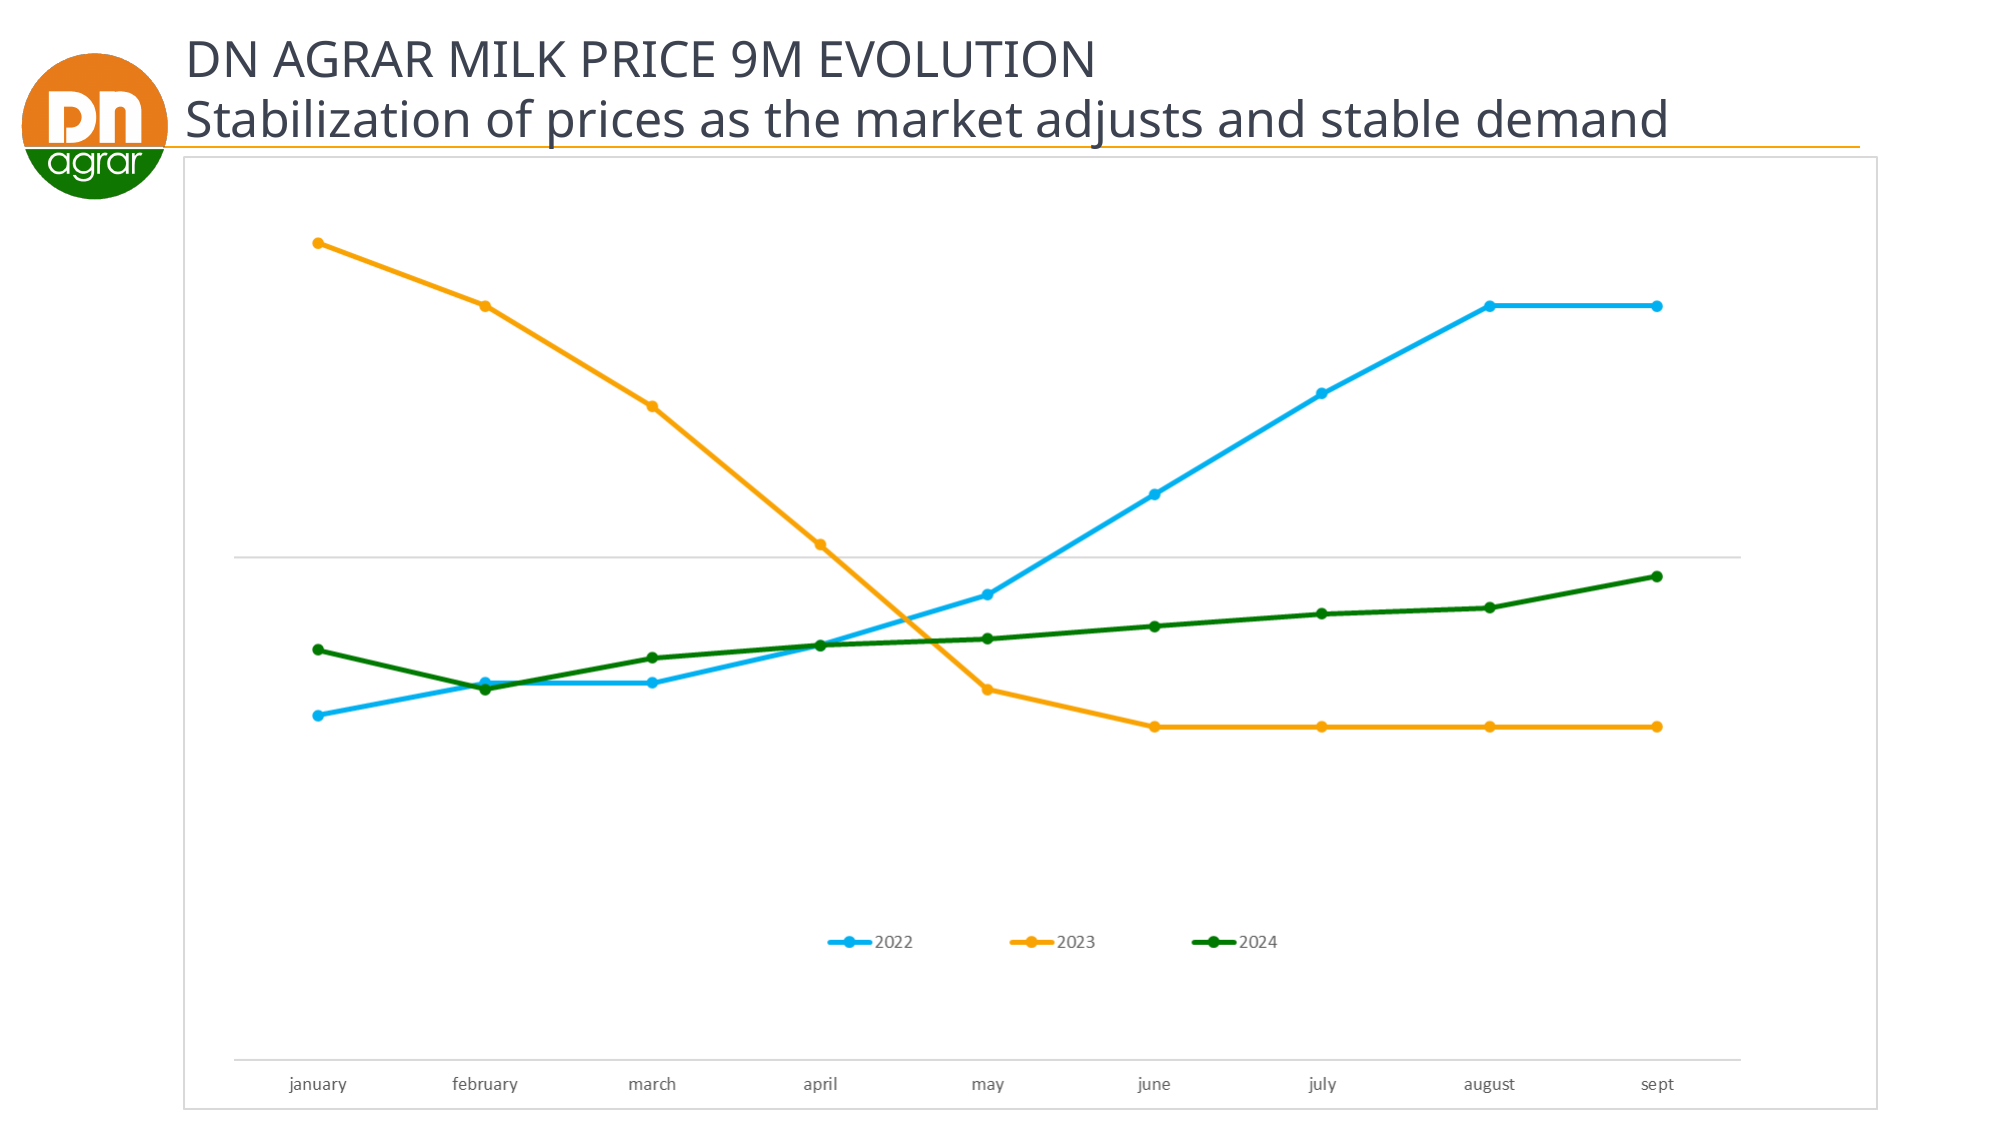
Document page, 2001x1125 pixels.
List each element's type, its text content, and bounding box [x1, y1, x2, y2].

text_box DN AGRAR MILK PRICE 9M EVOLUTION Stabilization of prices as the market adjusts and stable demand [170, 19, 1835, 147]
picture [19, 51, 171, 204]
text_box [0, 1028, 2000, 1125]
picture [183, 156, 1878, 1110]
text_box DN AGRAR MILK PRICE 9M EVOLUTION Stabilization of prices as the market adjusts and stable demand [171, 148, 1835, 155]
